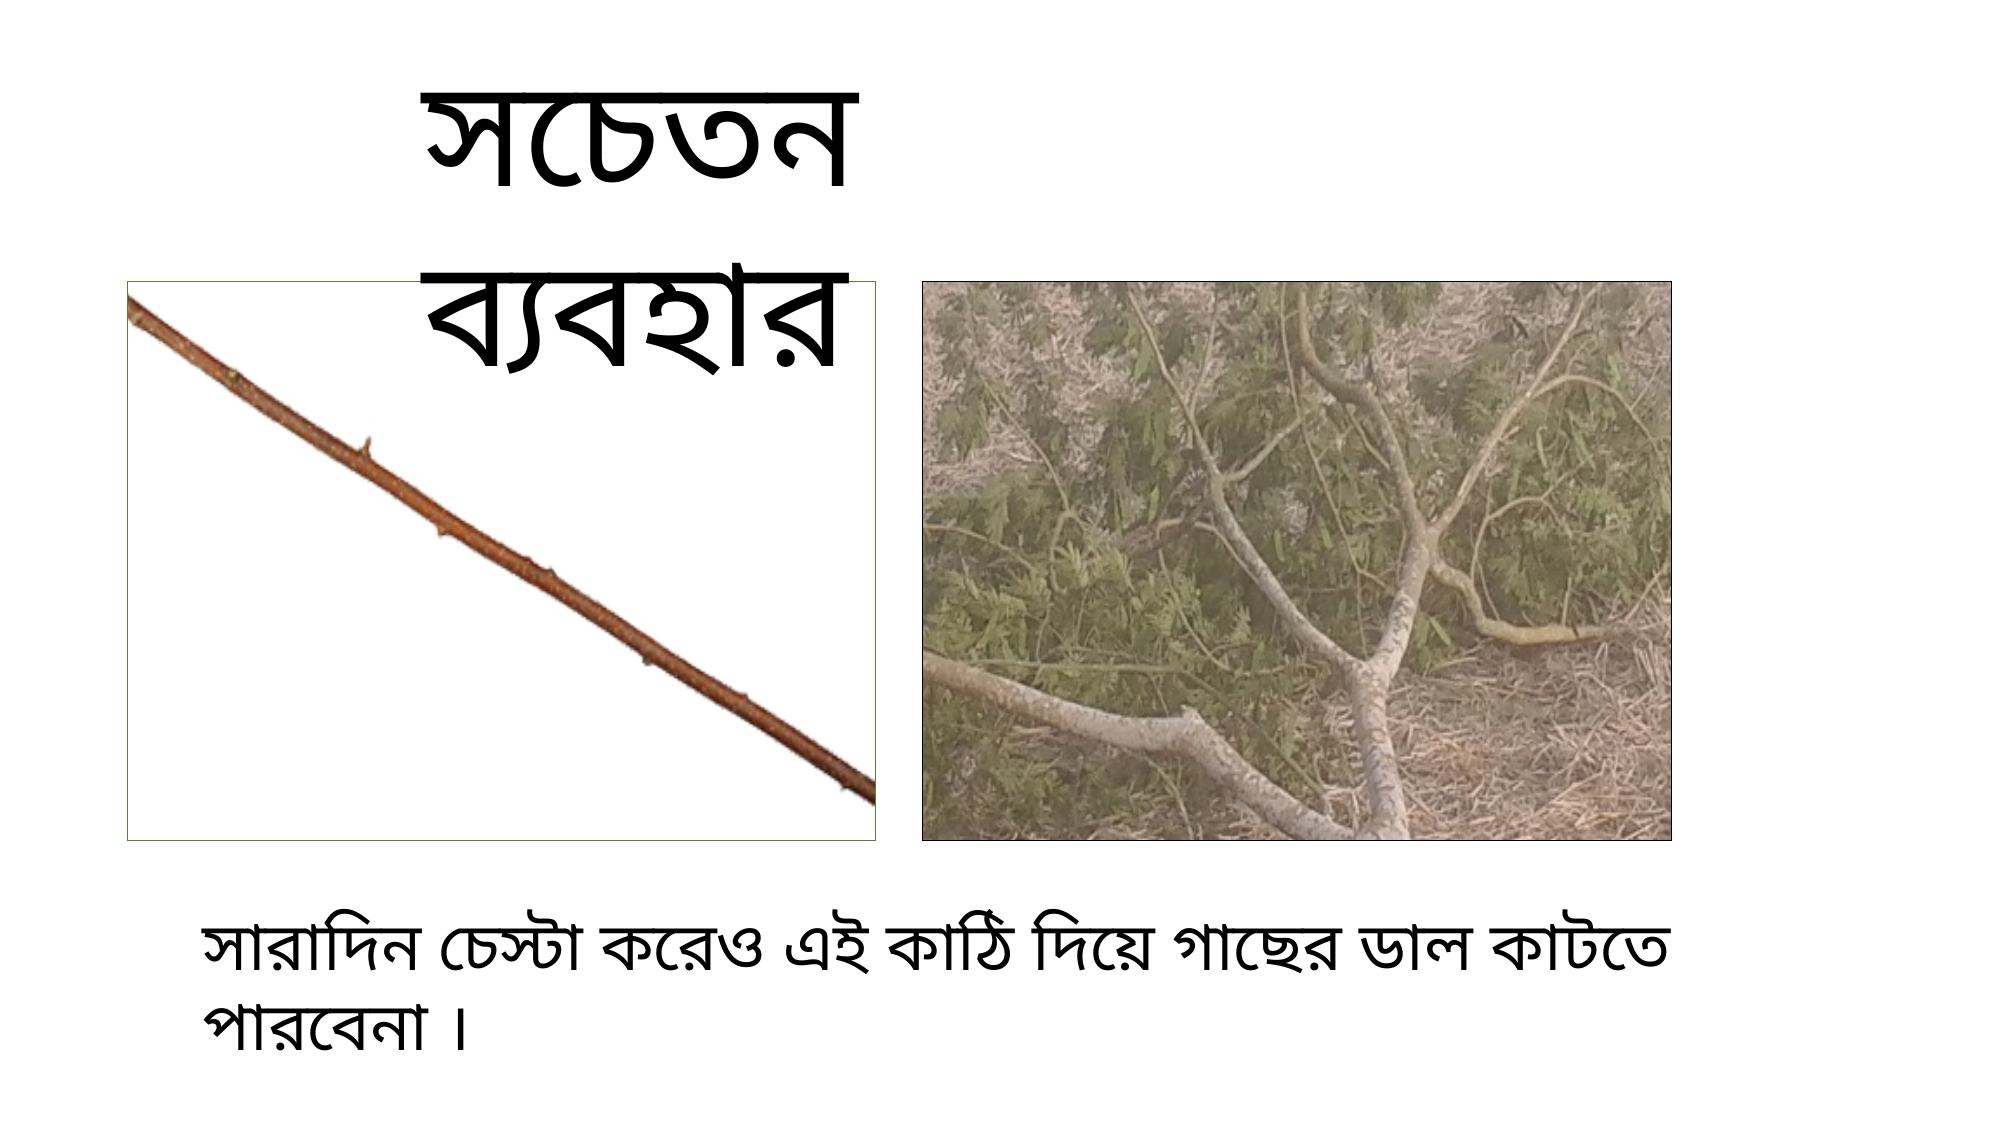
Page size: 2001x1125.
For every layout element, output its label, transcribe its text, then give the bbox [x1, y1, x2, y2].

text_box সারাদিন চেস্টা করেও এই কাঠি দিয়ে গাছের ডাল কাটতে পারবেনা । [187, 896, 1750, 1072]
text_box সচেতন ব্যবহার [407, 29, 1225, 404]
picture [922, 281, 1672, 841]
picture [127, 281, 876, 841]
